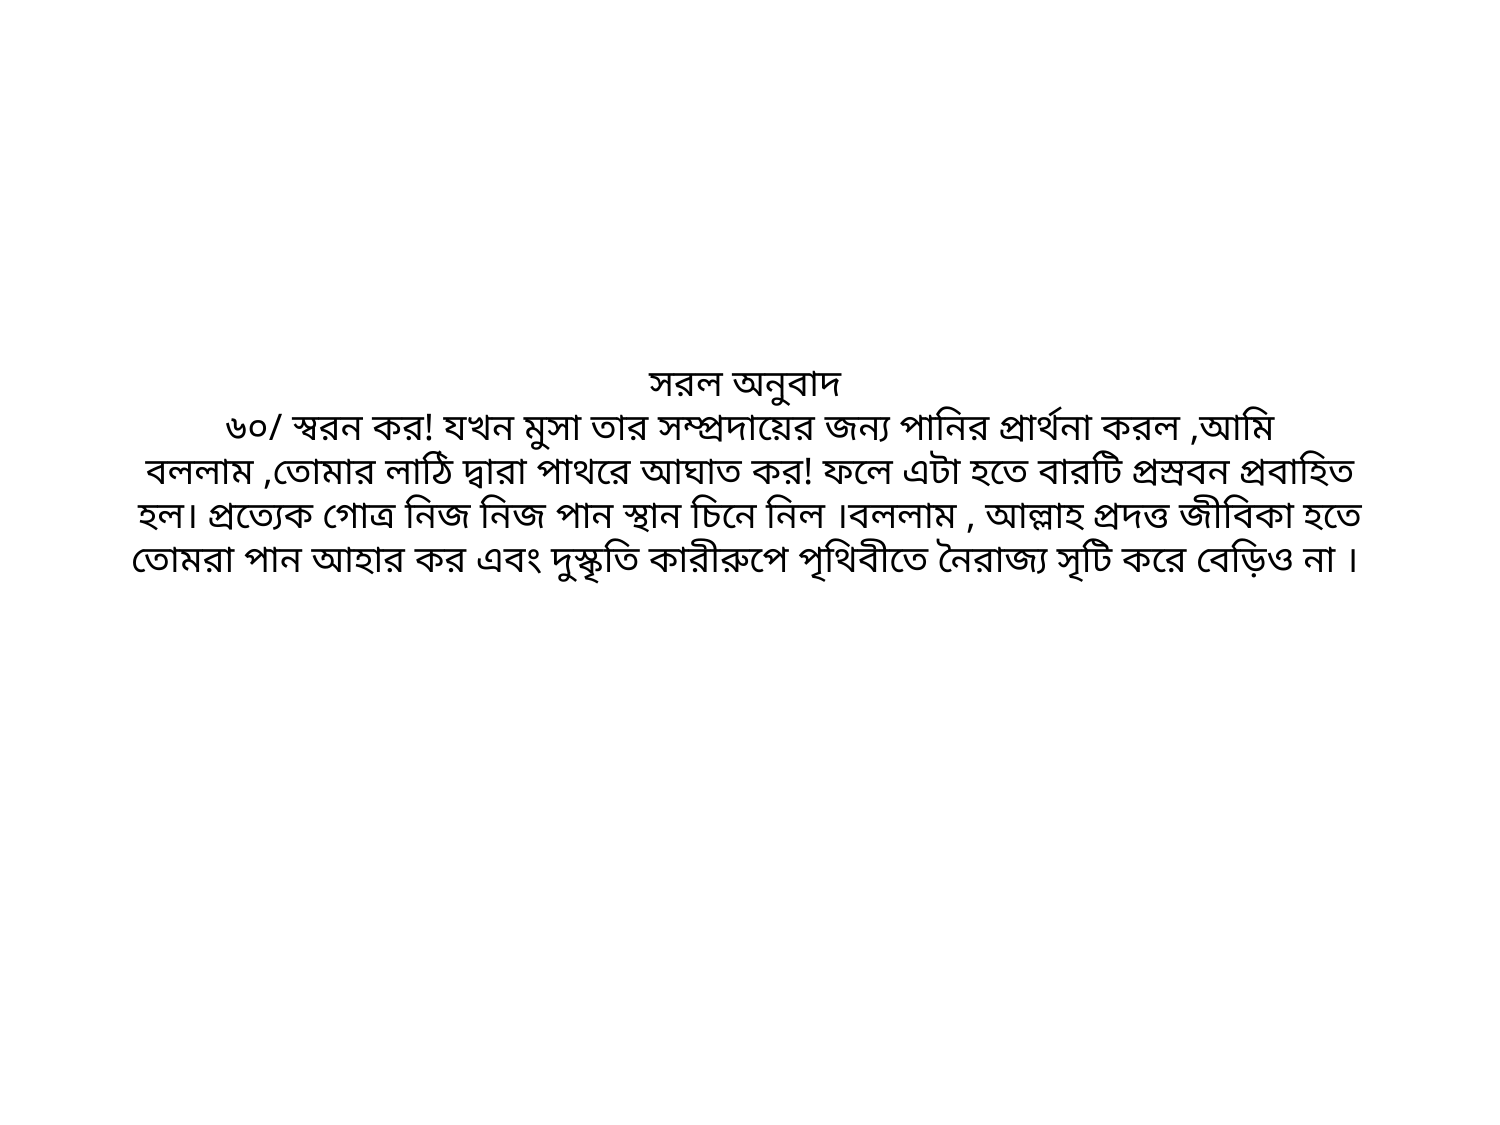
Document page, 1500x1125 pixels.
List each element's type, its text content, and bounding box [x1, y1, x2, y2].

title সরল অনুবাদ ৬০/ স্বরন কর! যখন মুসা তার সম্প্রদায়ের জন্য পানির প্রার্থনা করল ,আমি বললাম ,তোমার লাঠি দ্বারা পাথরে আঘাত কর! ফলে এটা হতে বারটি প্রস্রবন প্রবাহিত হল। প্রত্যেক গোত্র নিজ নিজ পান স্থান চিনে নিল ।বললাম , আল্লাহ প্রদত্ত জীবিকা হতে তোমরা পান আহার কর এবং দুস্কৃতি কারীরুপে পৃথিবীতে নৈরাজ্য সৃটি করে বেড়িও না । [112, 349, 1388, 591]
